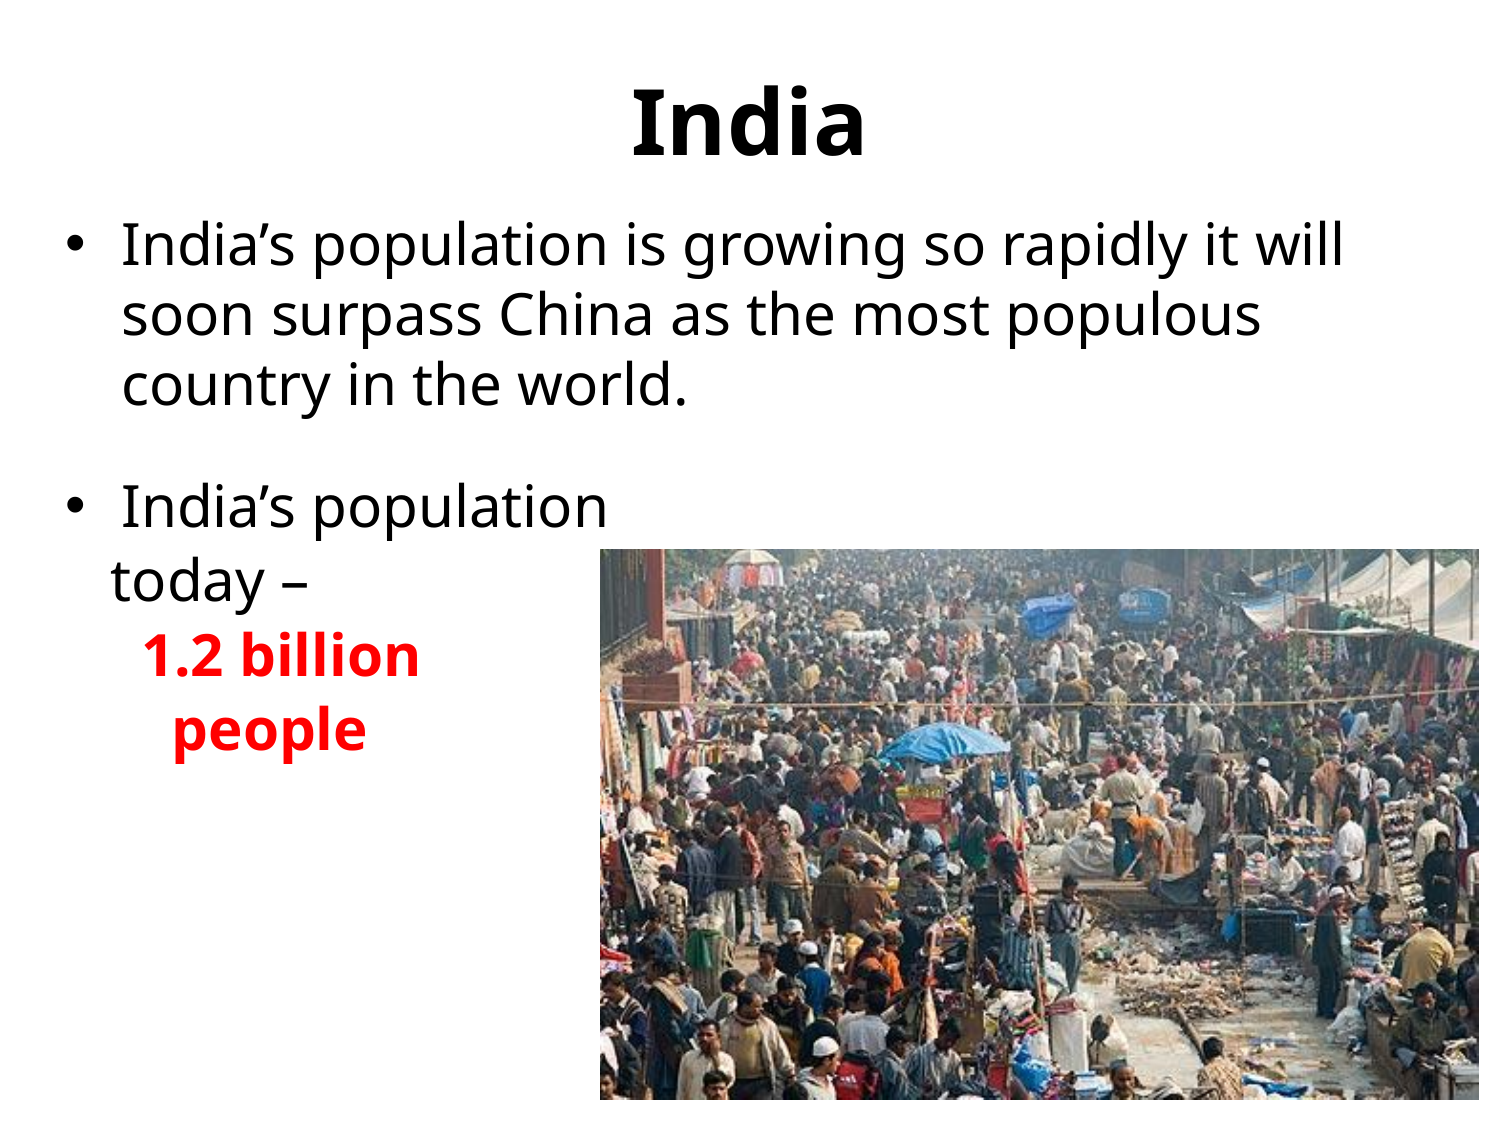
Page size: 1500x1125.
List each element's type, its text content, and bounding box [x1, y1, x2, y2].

title India [75, 24, 1425, 200]
picture [599, 549, 1479, 1101]
list India’s population is growing so rapidly it will soon surpass China as the most populous country in the world. India’s population today – 1.2 billion people [50, 200, 1450, 943]
